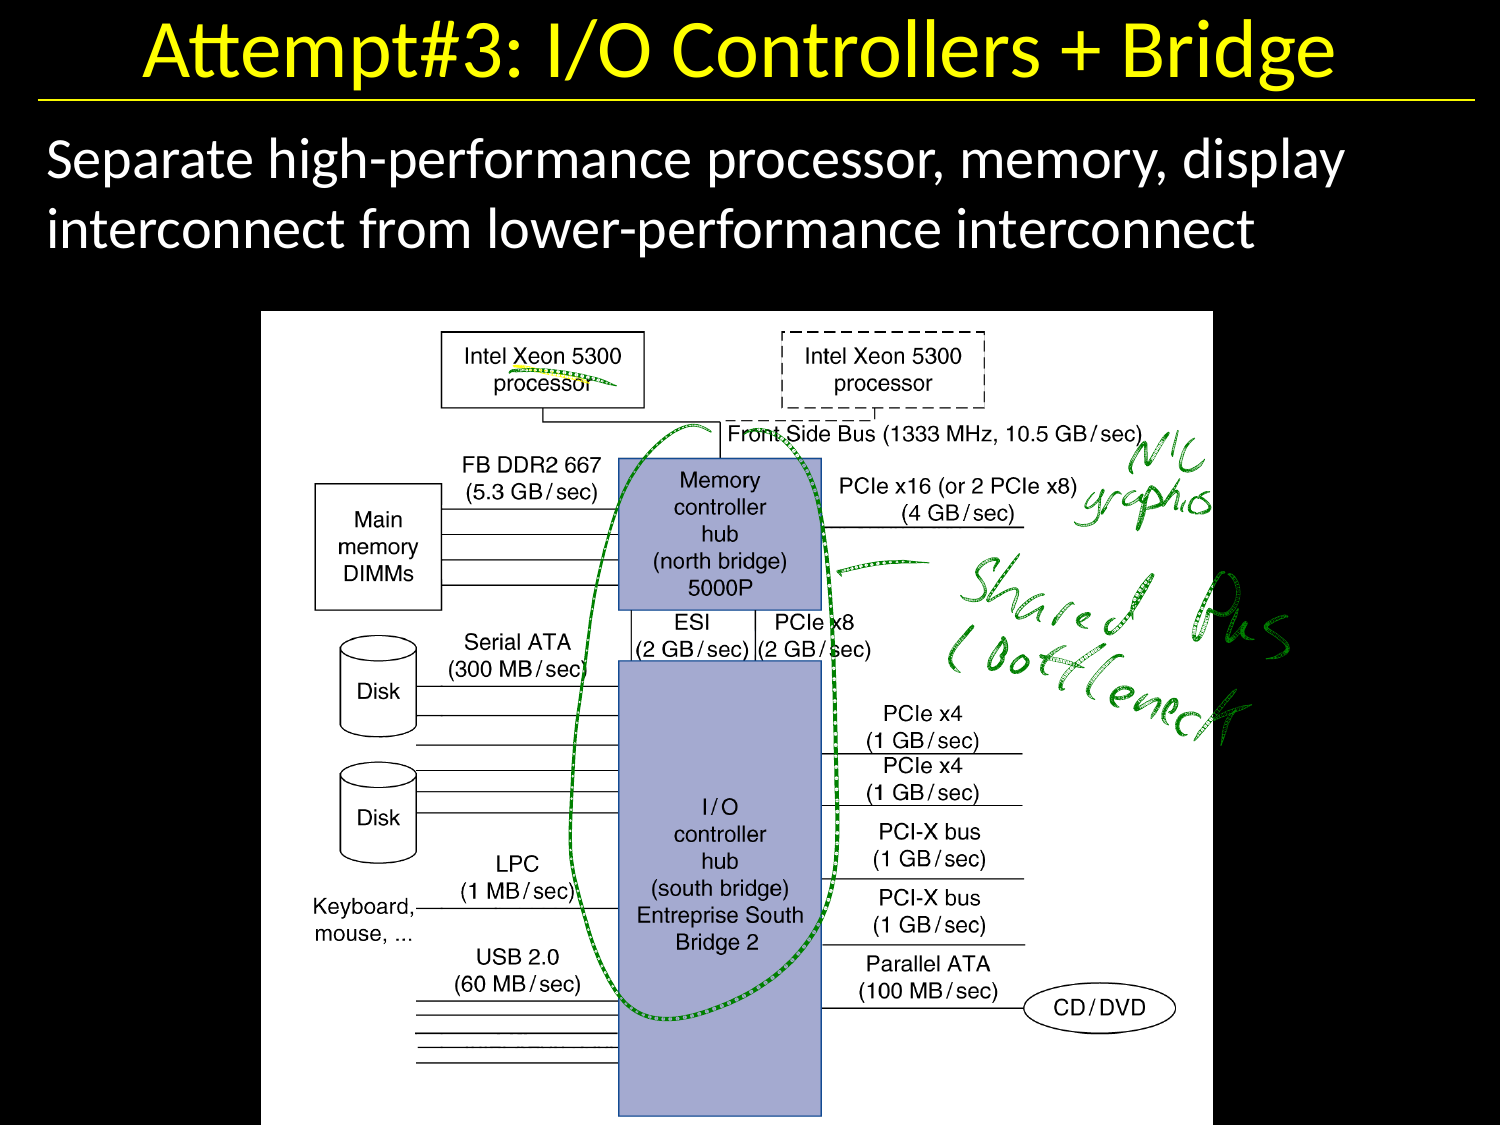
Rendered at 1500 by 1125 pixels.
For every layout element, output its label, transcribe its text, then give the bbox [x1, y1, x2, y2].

picture [312, 331, 1296, 1117]
list Separate high-performance processor, memory, display interconnect from lower-performance interconnect [31, 112, 1500, 1038]
title Attempt#3: I/O Controllers + Bridge [0, 0, 1500, 88]
text_box [262, 312, 1213, 1125]
